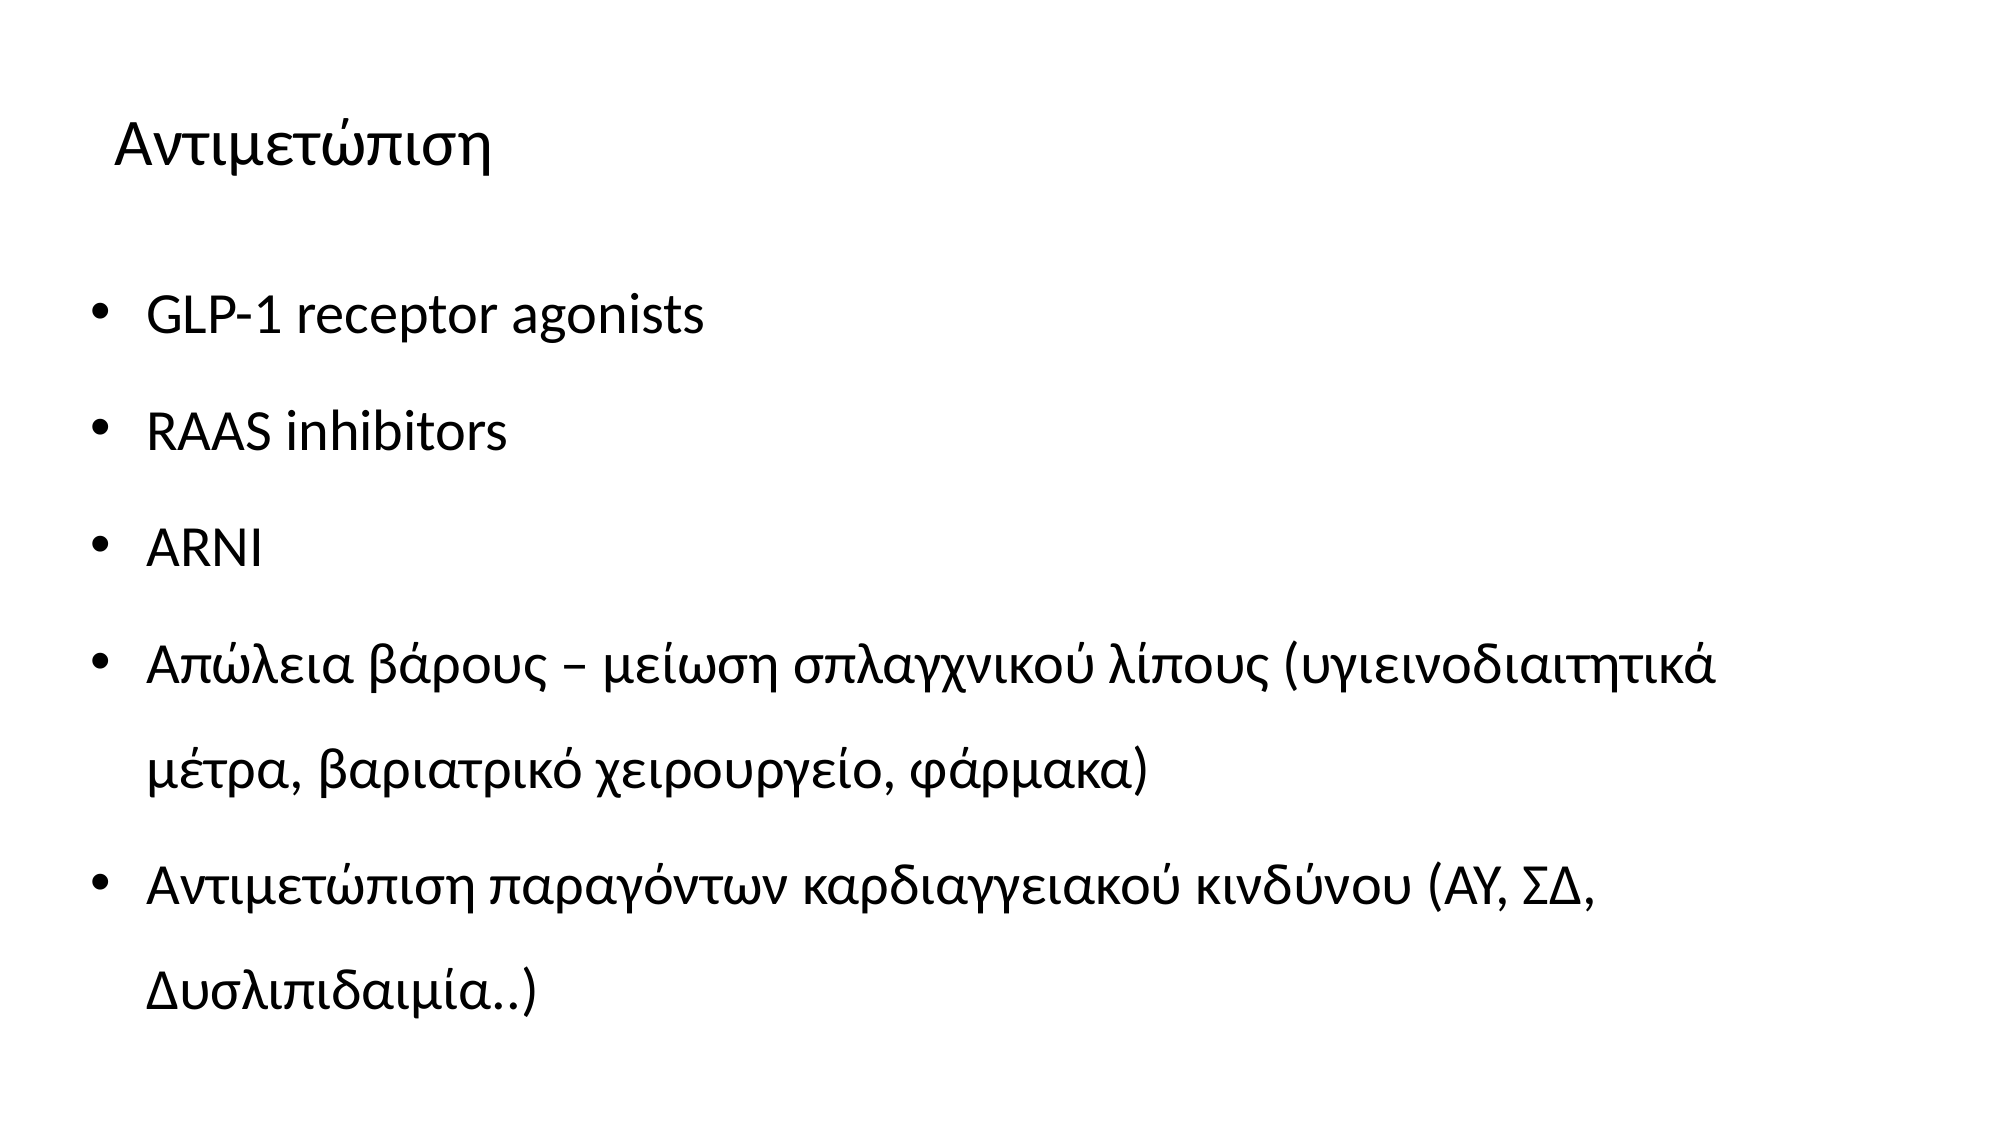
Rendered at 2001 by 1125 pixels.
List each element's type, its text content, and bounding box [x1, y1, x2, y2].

title Αντιμετώπιση [99, 45, 1900, 232]
list GLP-1 receptor agonists RAAS inhibitors ARNI Απώλεια βάρους – μείωση σπλαγχνικού λίπους (υγιεινοδιαιτητικά μέτρα, βαριατρικό χειρουργείο, φάρμακα) Αντιμετώπιση παραγόντων καρδιαγγειακού κινδύνου (ΑΥ, ΣΔ, Δυσλιπιδαιμία..) [75, 232, 1900, 1050]
